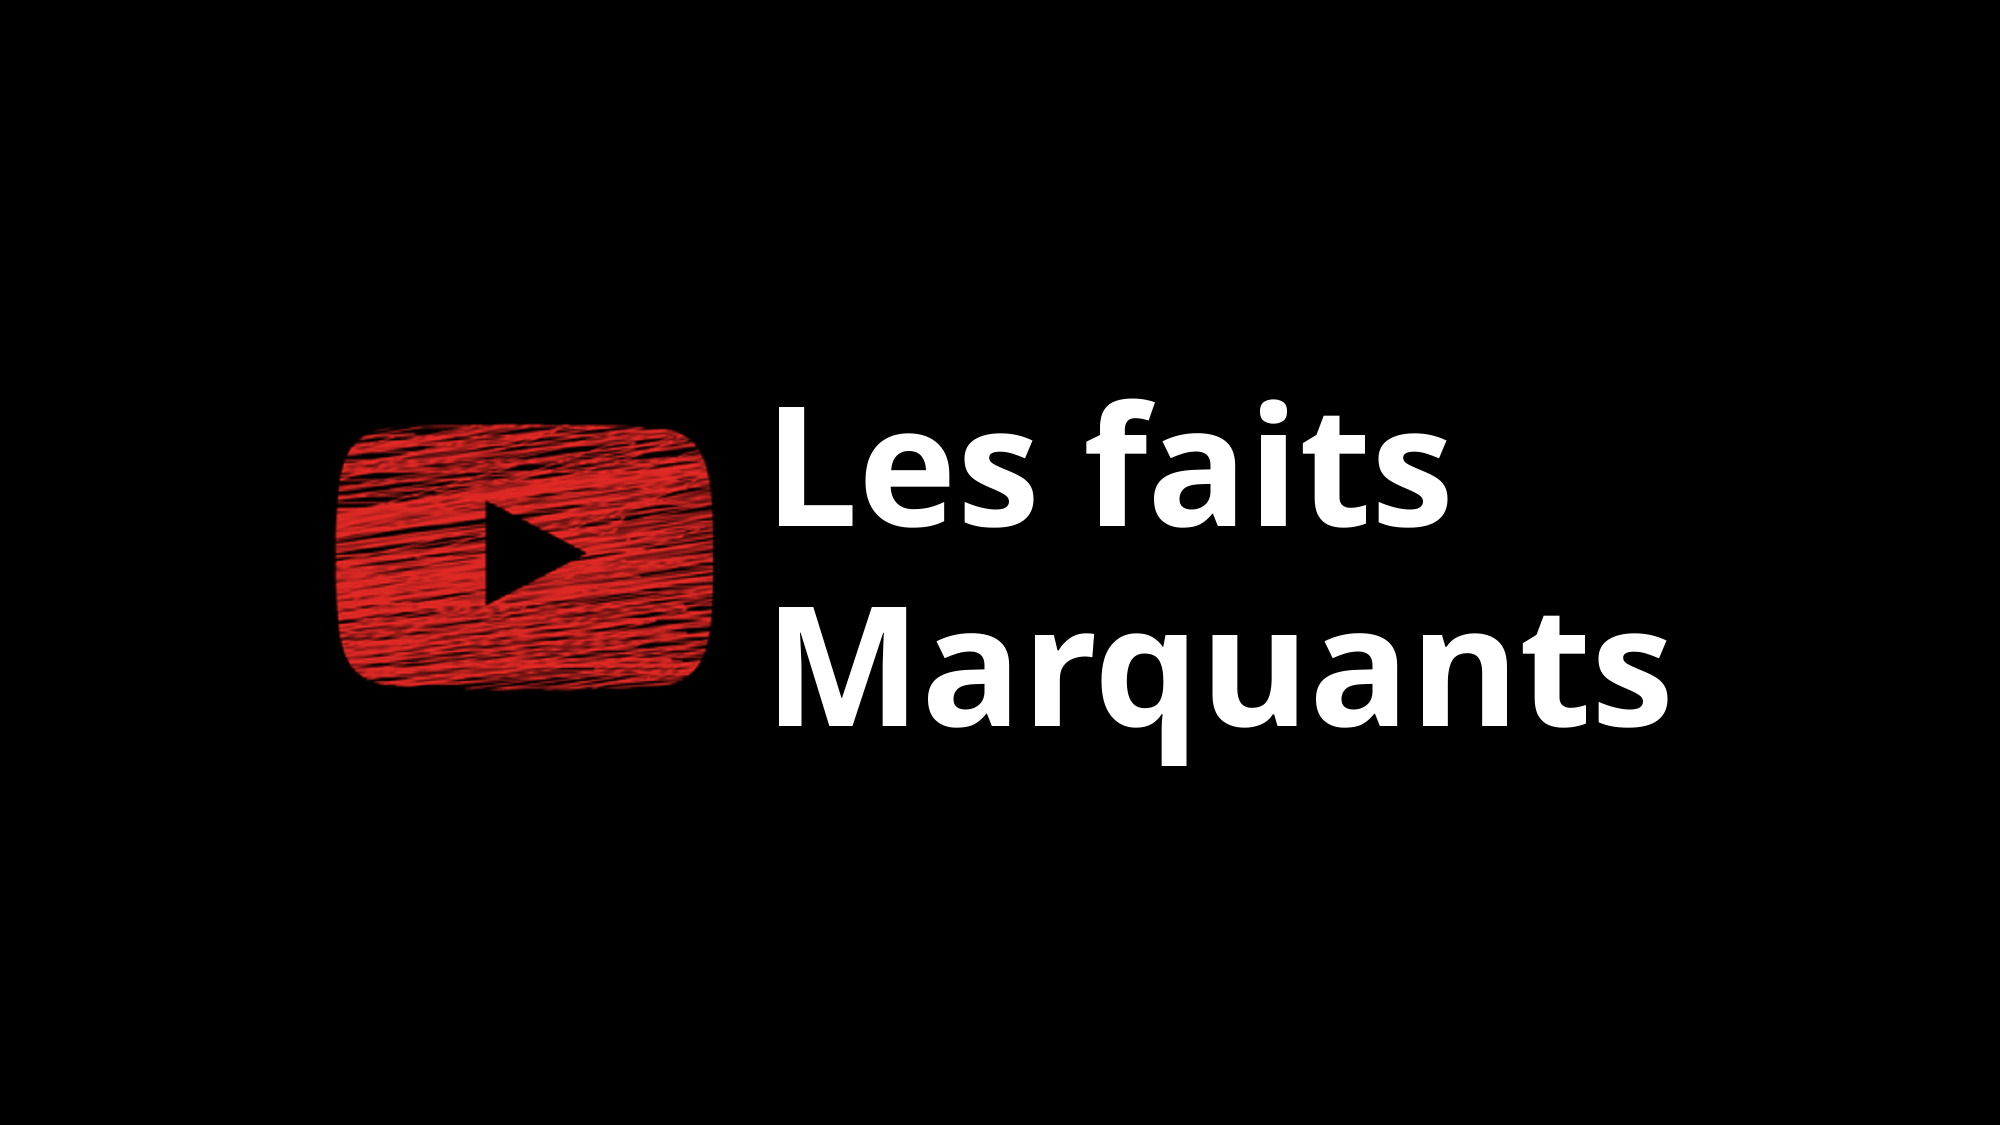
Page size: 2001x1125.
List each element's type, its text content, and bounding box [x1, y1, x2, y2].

text_box Les faits Marquants [845, 352, 2000, 768]
picture [194, 241, 845, 891]
